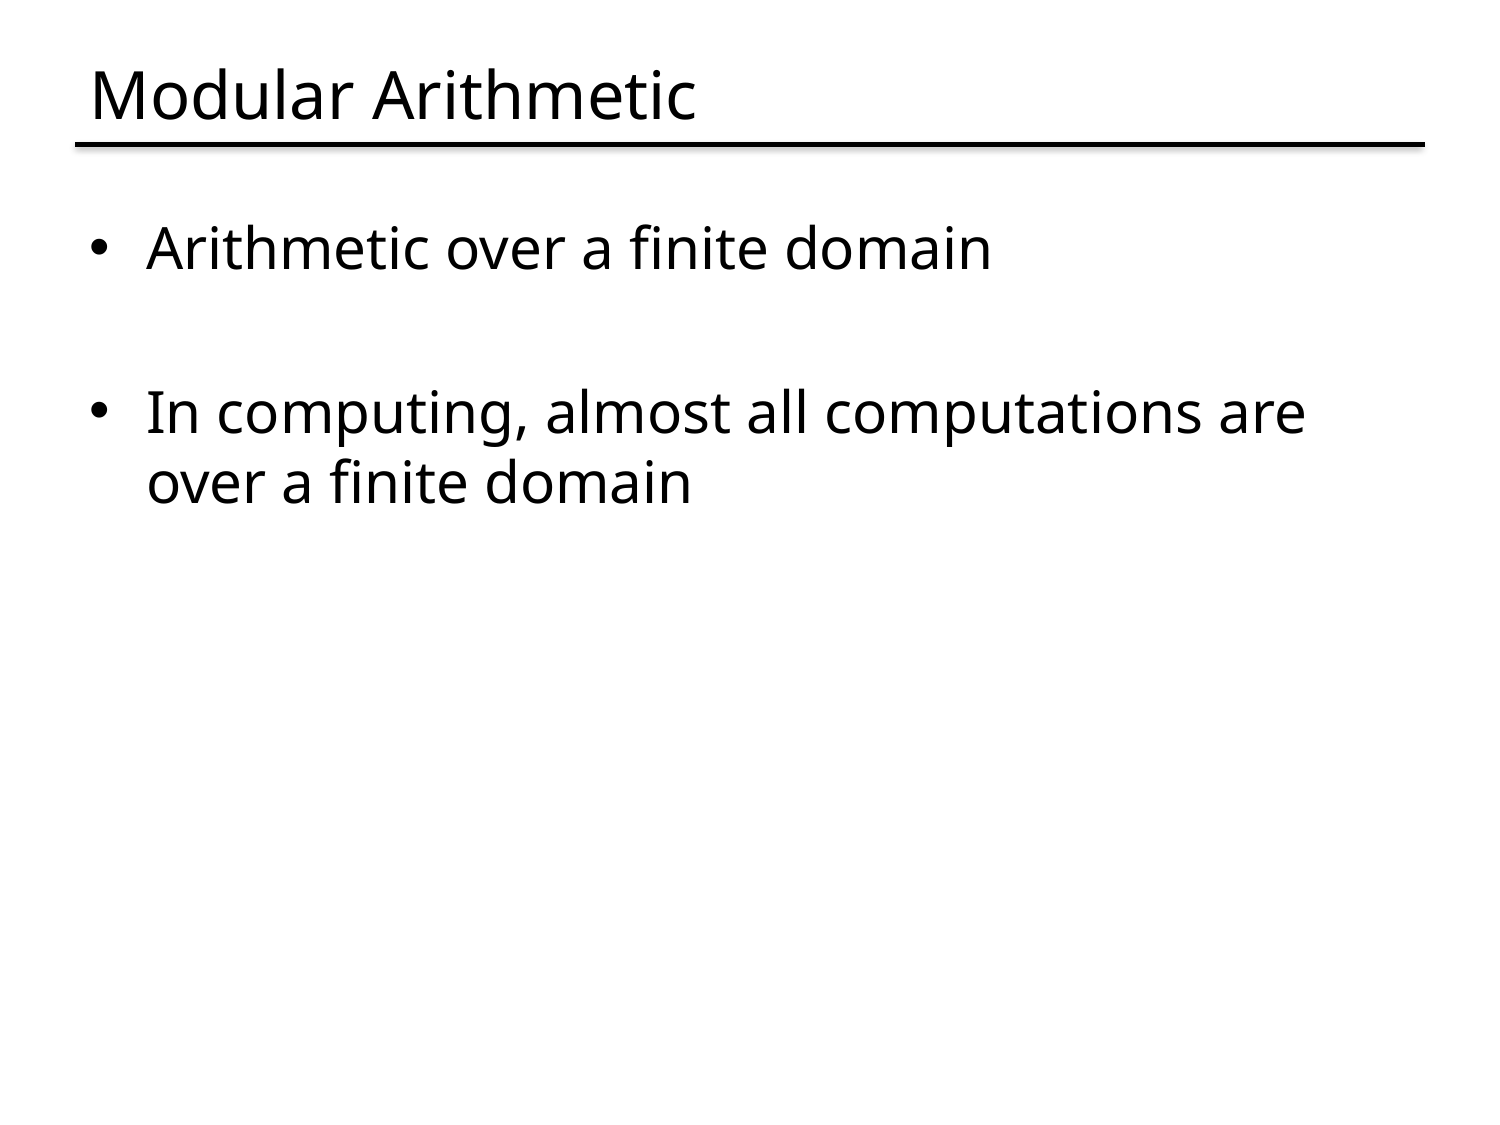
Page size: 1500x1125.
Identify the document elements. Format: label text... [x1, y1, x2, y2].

list Arithmetic over a finite domain In computing, almost all computations are over a finite domain [75, 204, 1425, 1048]
title Modular Arithmetic [75, 45, 1425, 145]
